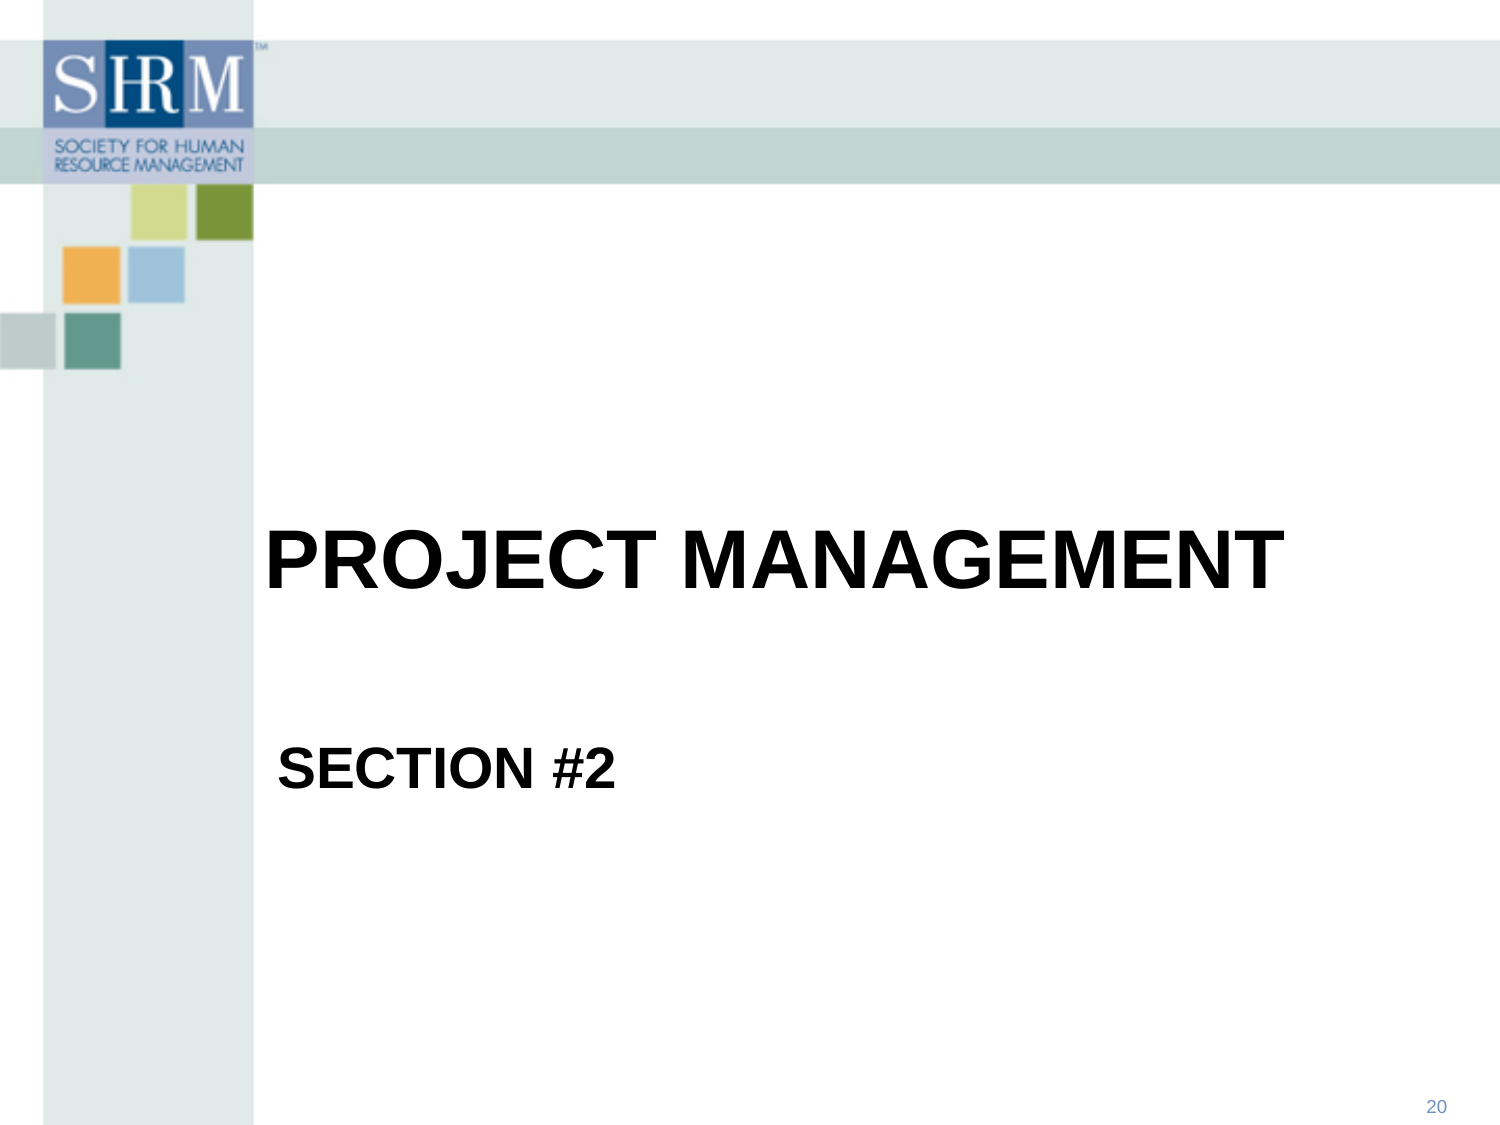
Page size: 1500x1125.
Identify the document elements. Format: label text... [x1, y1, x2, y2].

slide_number 20 [1399, 1087, 1463, 1125]
picture [0, 0, 1500, 1125]
title SECTION #2 [262, 722, 1394, 927]
list PROJECT MANAGEMENT [249, 374, 1394, 613]
